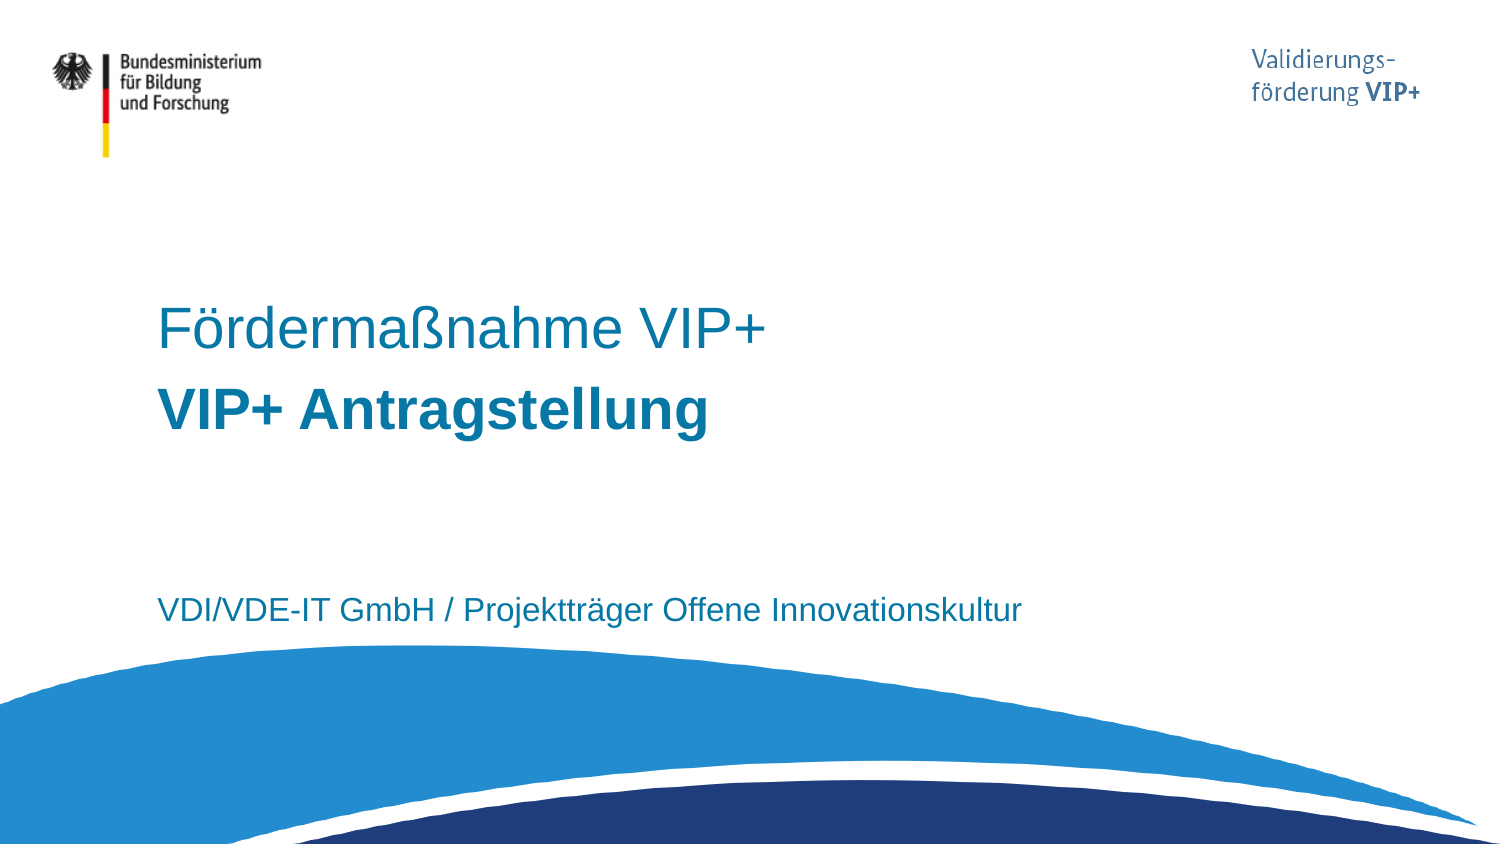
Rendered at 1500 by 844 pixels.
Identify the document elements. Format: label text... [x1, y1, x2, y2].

list Fördermaßnahme VIP+ VIP+ Antragstellung VDI/VDE-IT GmbH / Projektträger Offene Innovationskultur [142, 282, 1382, 652]
picture [0, 0, 1500, 844]
